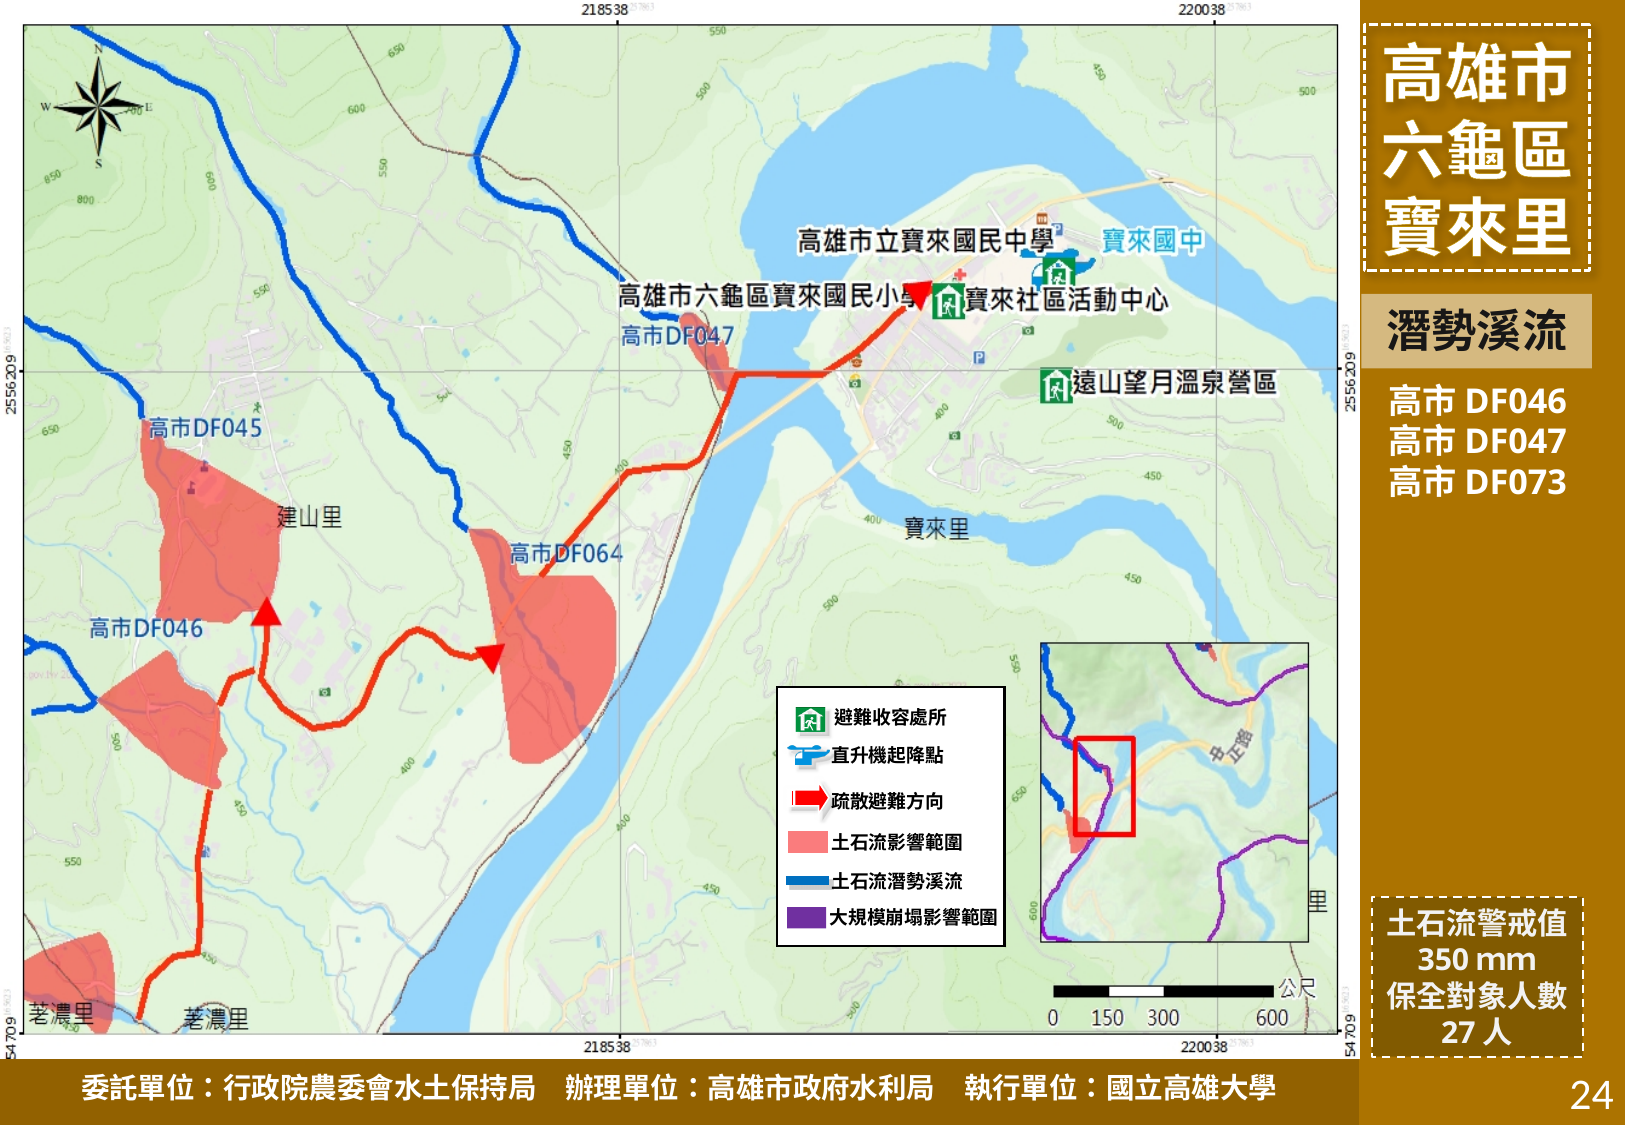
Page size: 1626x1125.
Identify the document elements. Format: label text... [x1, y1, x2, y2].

text_box 高雄市 六龜區 寶來里 [1364, 24, 1590, 271]
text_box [776, 686, 1009, 947]
picture [0, 0, 1360, 1059]
text_box 潛勢溪流 [1371, 295, 1583, 365]
text_box 高市DF046 高市DF047 高市DF073 [1364, 371, 1591, 509]
text_box [1361, 293, 1592, 369]
text_box 土石流警戒值 350ｍｍ 保全對象人數 27人 [1371, 896, 1583, 1057]
text_box 24 [1554, 1058, 1625, 1125]
